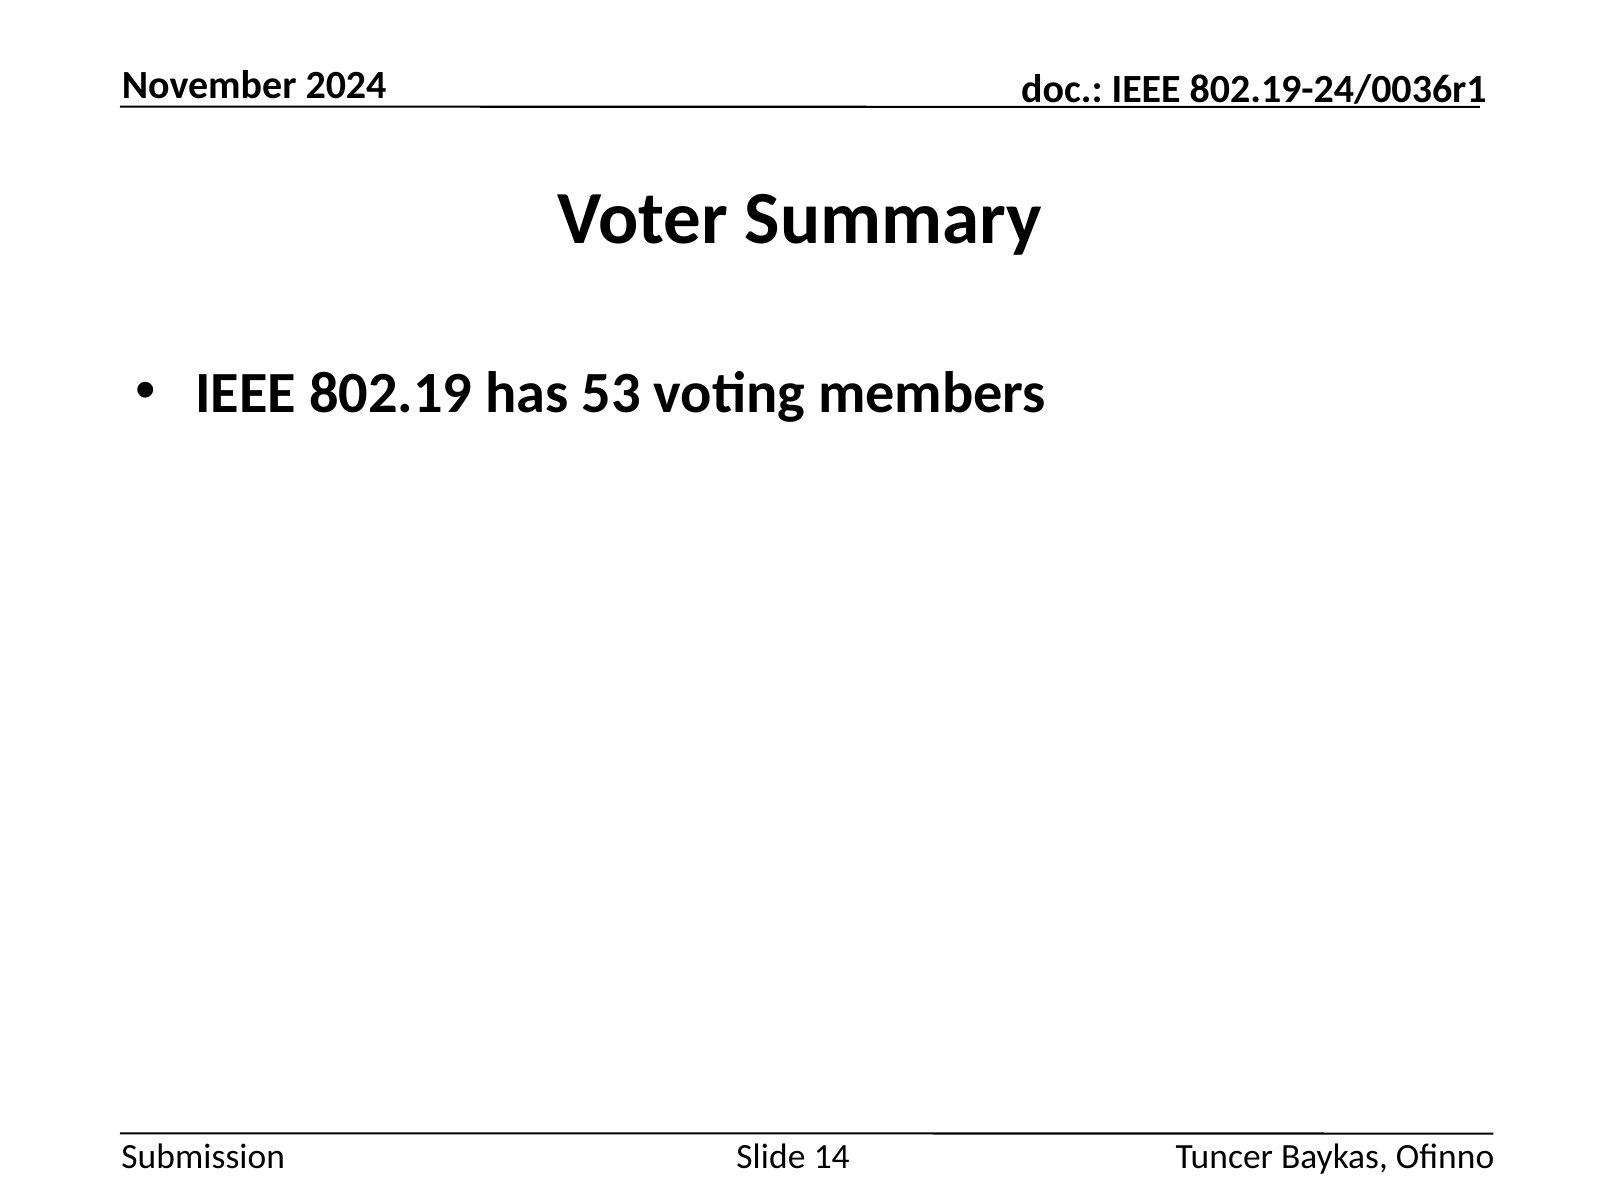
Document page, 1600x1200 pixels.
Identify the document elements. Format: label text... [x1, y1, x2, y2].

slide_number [121, 58, 451, 107]
list IEEE 802.19 has 53 voting members [119, 346, 1480, 1067]
slide_number Slide 14 [733, 1132, 854, 1197]
footer Tuncer Baykas, Ofinno [937, 1132, 1495, 1174]
title Voter Summary [119, 119, 1480, 307]
